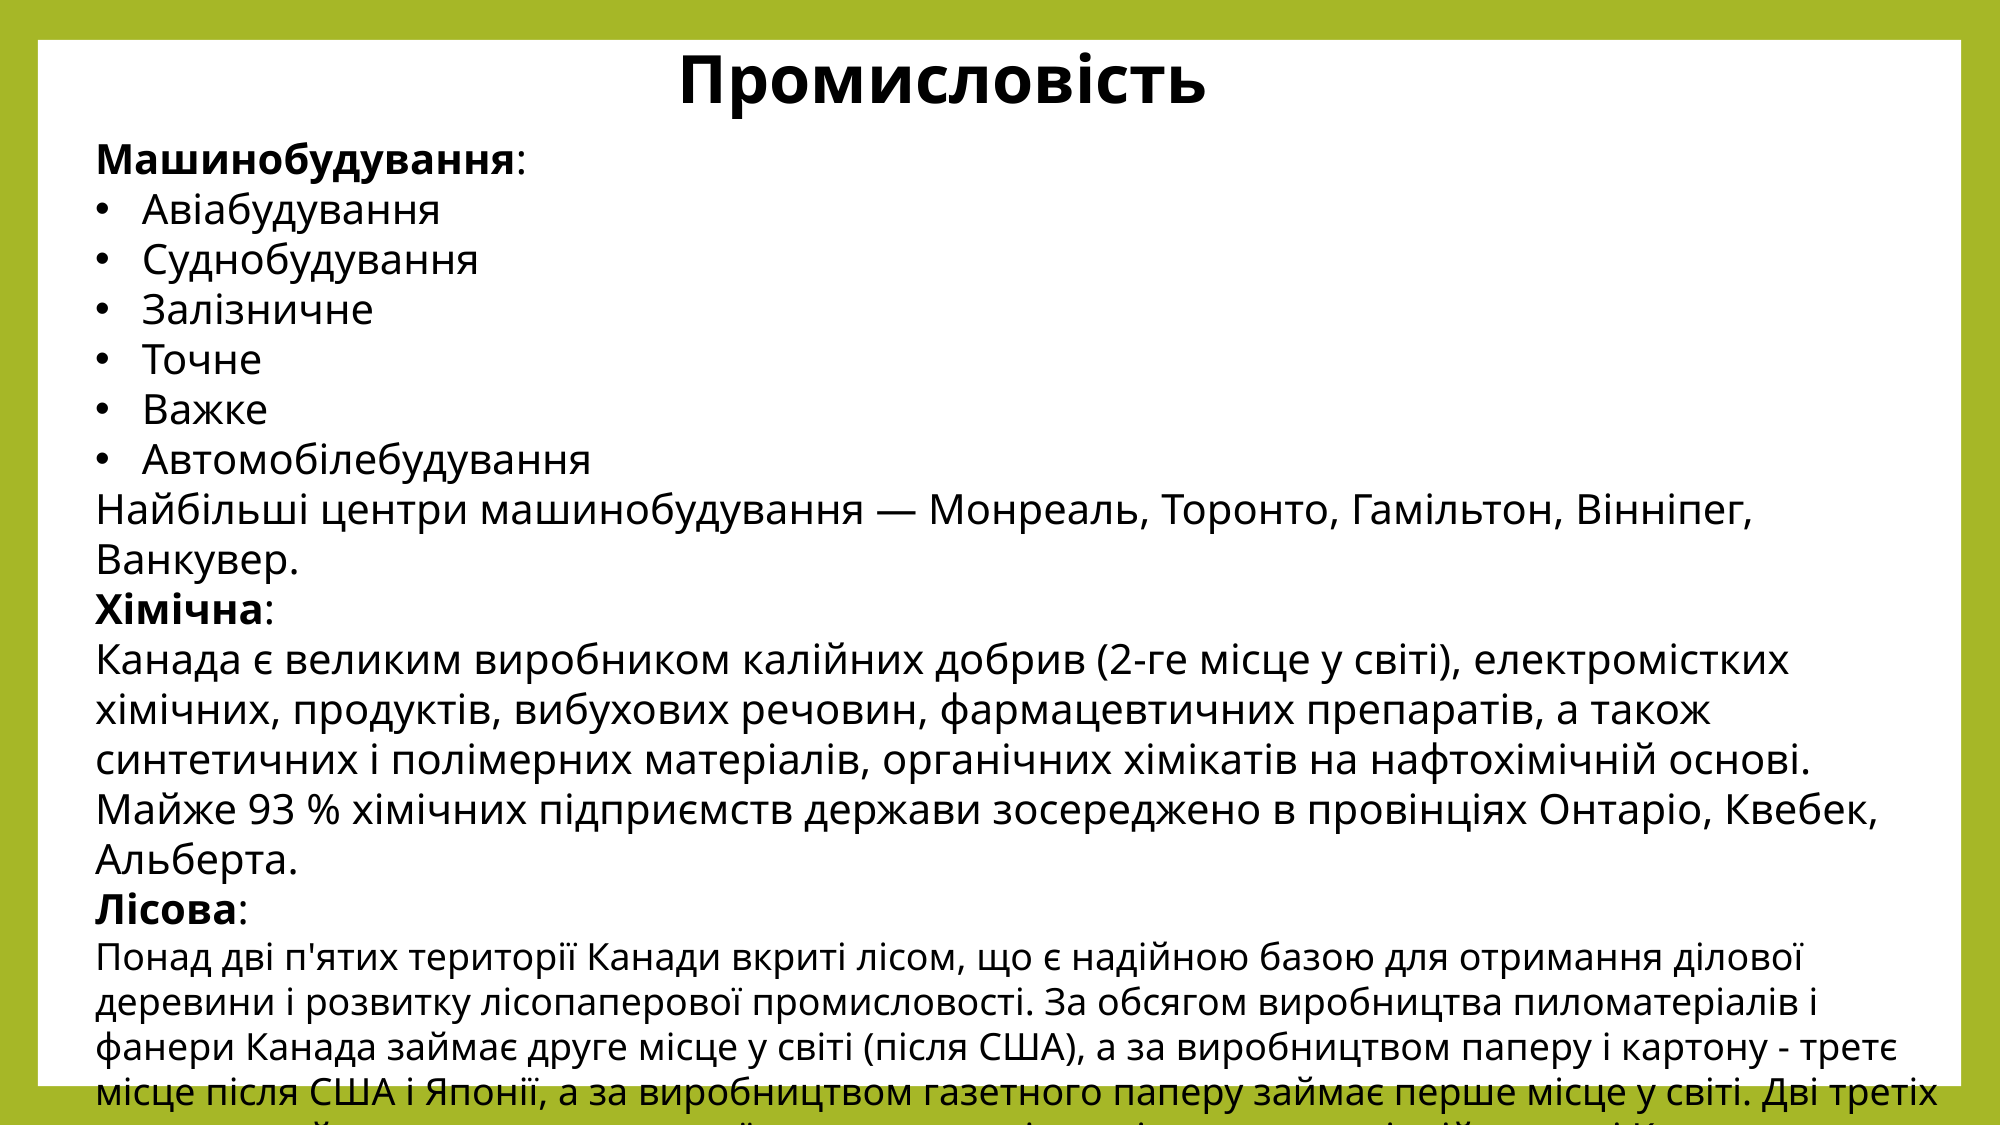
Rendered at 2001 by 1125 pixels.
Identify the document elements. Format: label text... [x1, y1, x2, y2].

text_box Машинобудування: Авіабудування Суднобудування Залізничне Точне Важке Автомобілебудування Найбільші центри машинобудування — Монреаль, Торонто, Гамільтон, Вінніпег, Ванкувер. Хімічна: Канада є великим виробником калійних добрив (2-ге місце у світі), електромістких хімічних, продуктів, вибухових речовин, фармацевтичних препаратів, а також синтетичних і полімерних матеріалів, органічних хімікатів на нафтохімічній основі. Майже 93 % хімічних підприємств держави зосереджено в провінціях Онтаріо, Квебек, Альберта. Лісова: Понад дві п'ятих території Канади вкриті лісом, що є надійною базою для отримання ділової деревини і розвитку лісопаперової промисловості. За обсягом виробництва пиломатеріалів і фанери Канада займає друге місце у світі (після США), а за виробництвом паперу і картону - третє місце після США і Японії, а за виробництвом газетного паперу займає перше місце у світі. Дві третіх потужностей целюлозно-паперової промисловості розміщуються у східній частині Канади, у районах виробництва дешевої електроенергії і наявності водних ресурсів. [80, 125, 1960, 1125]
text_box Промисловість [662, 29, 1224, 125]
